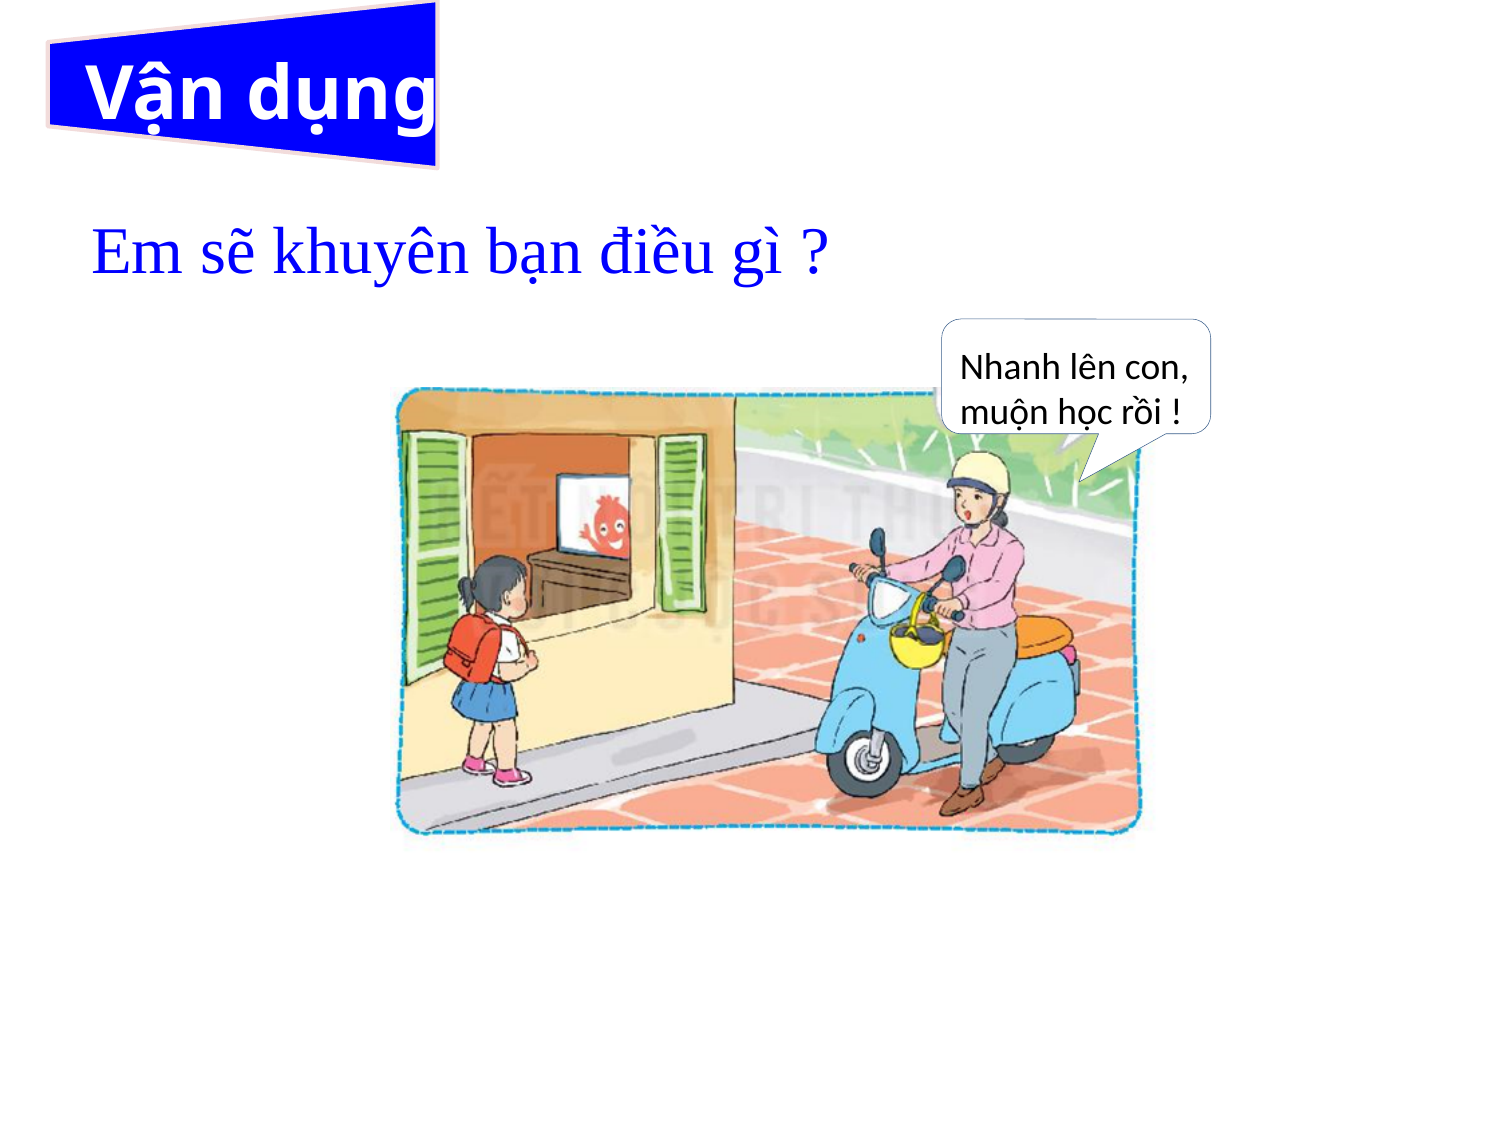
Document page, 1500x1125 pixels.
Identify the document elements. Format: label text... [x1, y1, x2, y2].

text_box Em sẽ khuyên bạn điều gì ? [67, 199, 846, 295]
text_box [939, 316, 1213, 386]
picture [389, 387, 1500, 863]
title Vận dụng [0, 0, 738, 188]
text_box Nhanh lên con, muộn học rồi ! [944, 334, 1395, 386]
